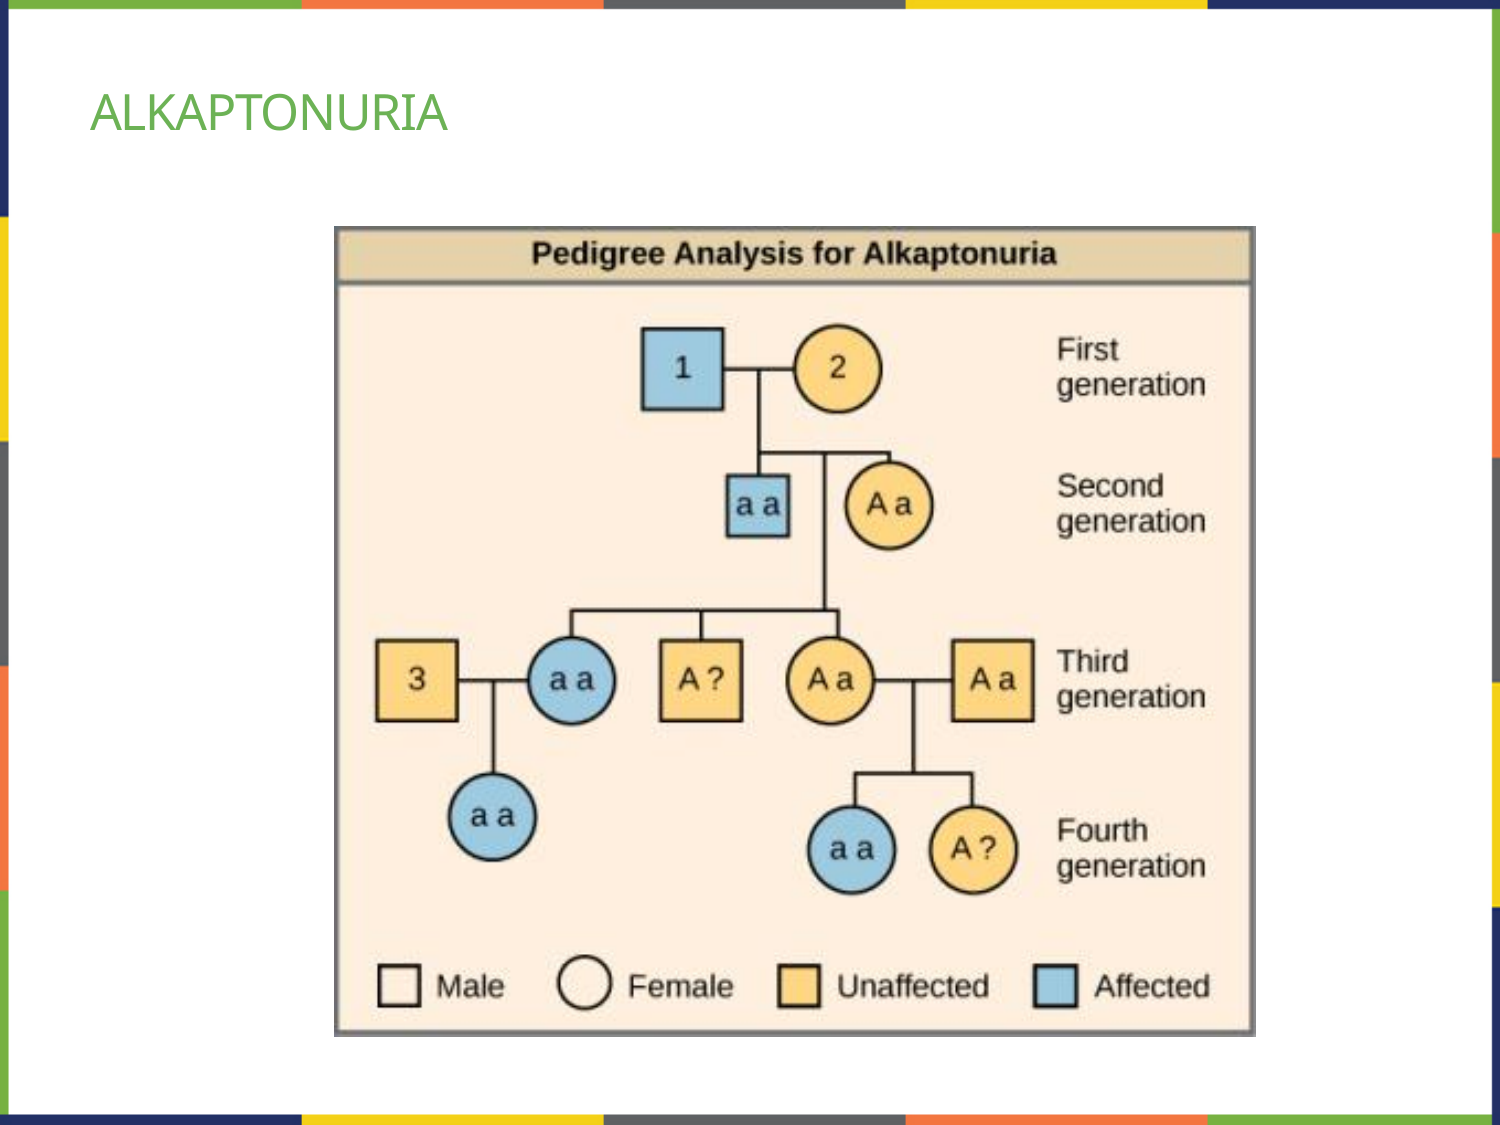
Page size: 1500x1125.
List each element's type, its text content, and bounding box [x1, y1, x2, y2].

picture [0, 0, 1500, 1125]
title Alkaptonuria [75, 39, 1398, 148]
